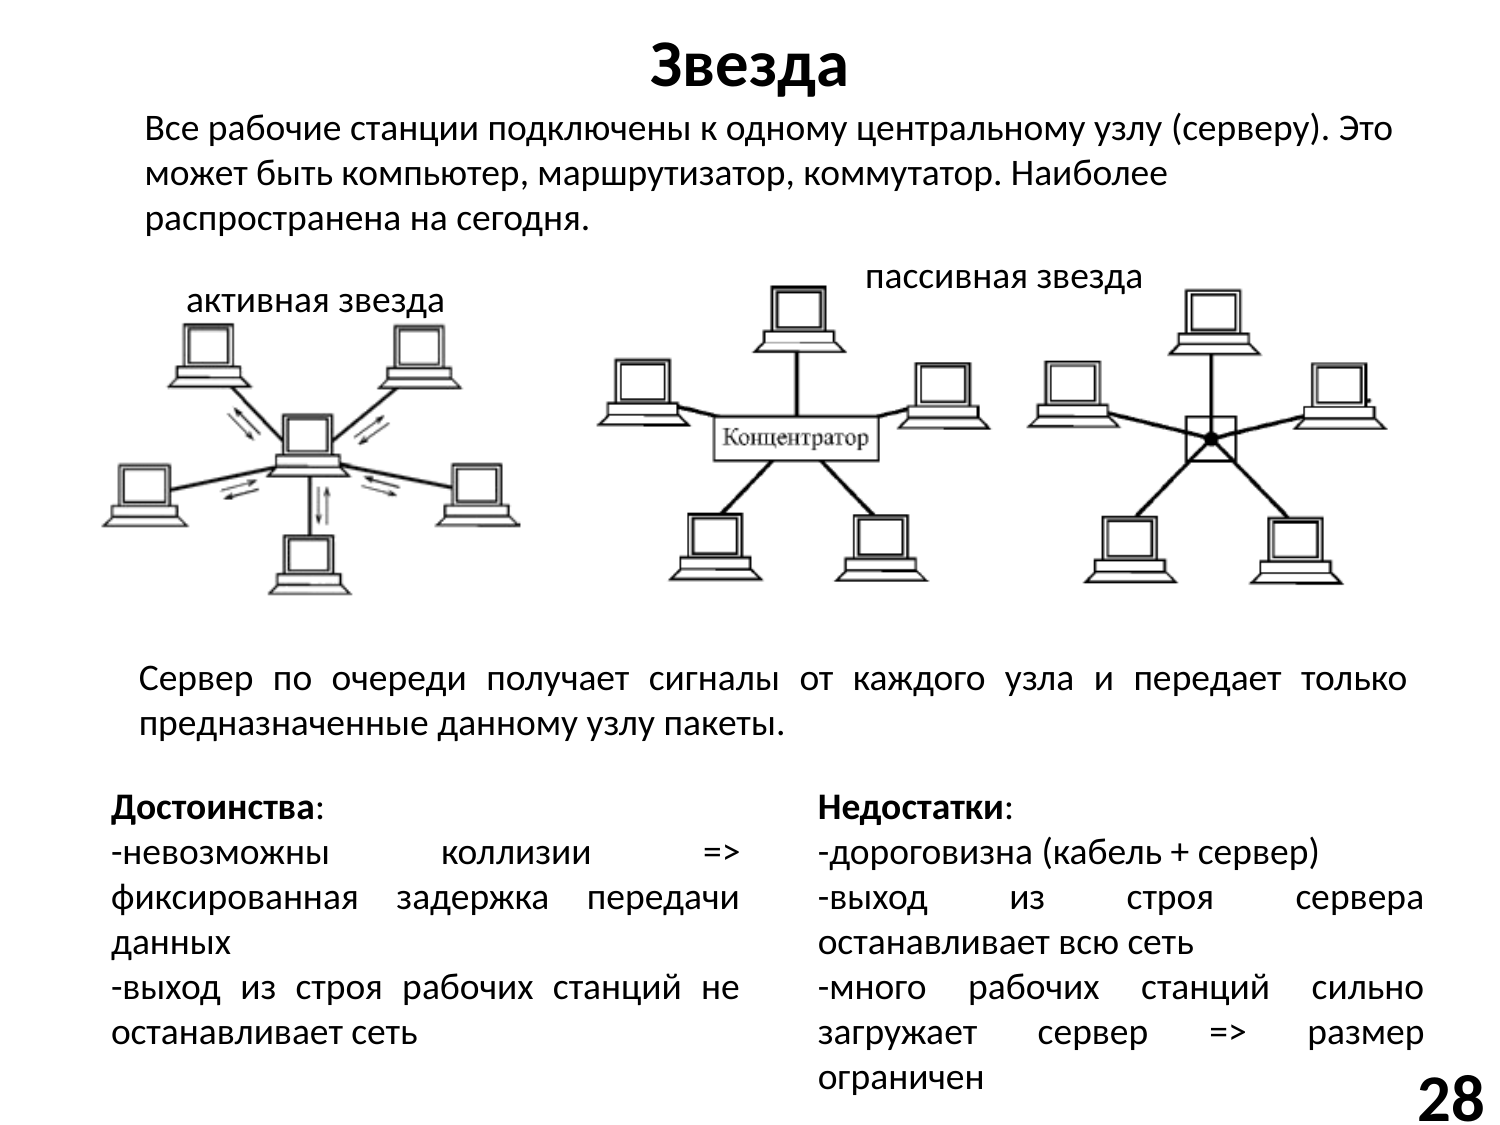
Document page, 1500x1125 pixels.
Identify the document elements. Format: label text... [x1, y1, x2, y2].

title Звезда [41, 7, 1459, 112]
picture [88, 314, 538, 599]
slide_number 28 [1328, 1065, 1500, 1125]
text_box пассивная звезда [850, 246, 1205, 277]
text_box Достоинства: -невозможны коллизии => фиксированная задержка передачи данных -выход из строя рабочих станций не останавливает сеть [96, 775, 756, 1060]
text_box Сервер по очереди получает сигналы от каждого узла и передает только предназначенные данному узлу пакеты. [123, 645, 1424, 750]
text_box активная звезда [171, 267, 467, 312]
text_box Недостатки: -дороговизна (кабель + сервер) -выход из строя сервера останавливает всю сеть -много рабочих станций сильно загружает сервер => размер ограничен [803, 775, 1440, 1105]
picture [590, 278, 1398, 594]
text_box Все рабочие станции подключены к одному центральному узлу (серверу). Это может быть компьютер, маршрутизатор, коммутатор. Наиболее распространена на сегодня. [129, 95, 1430, 246]
